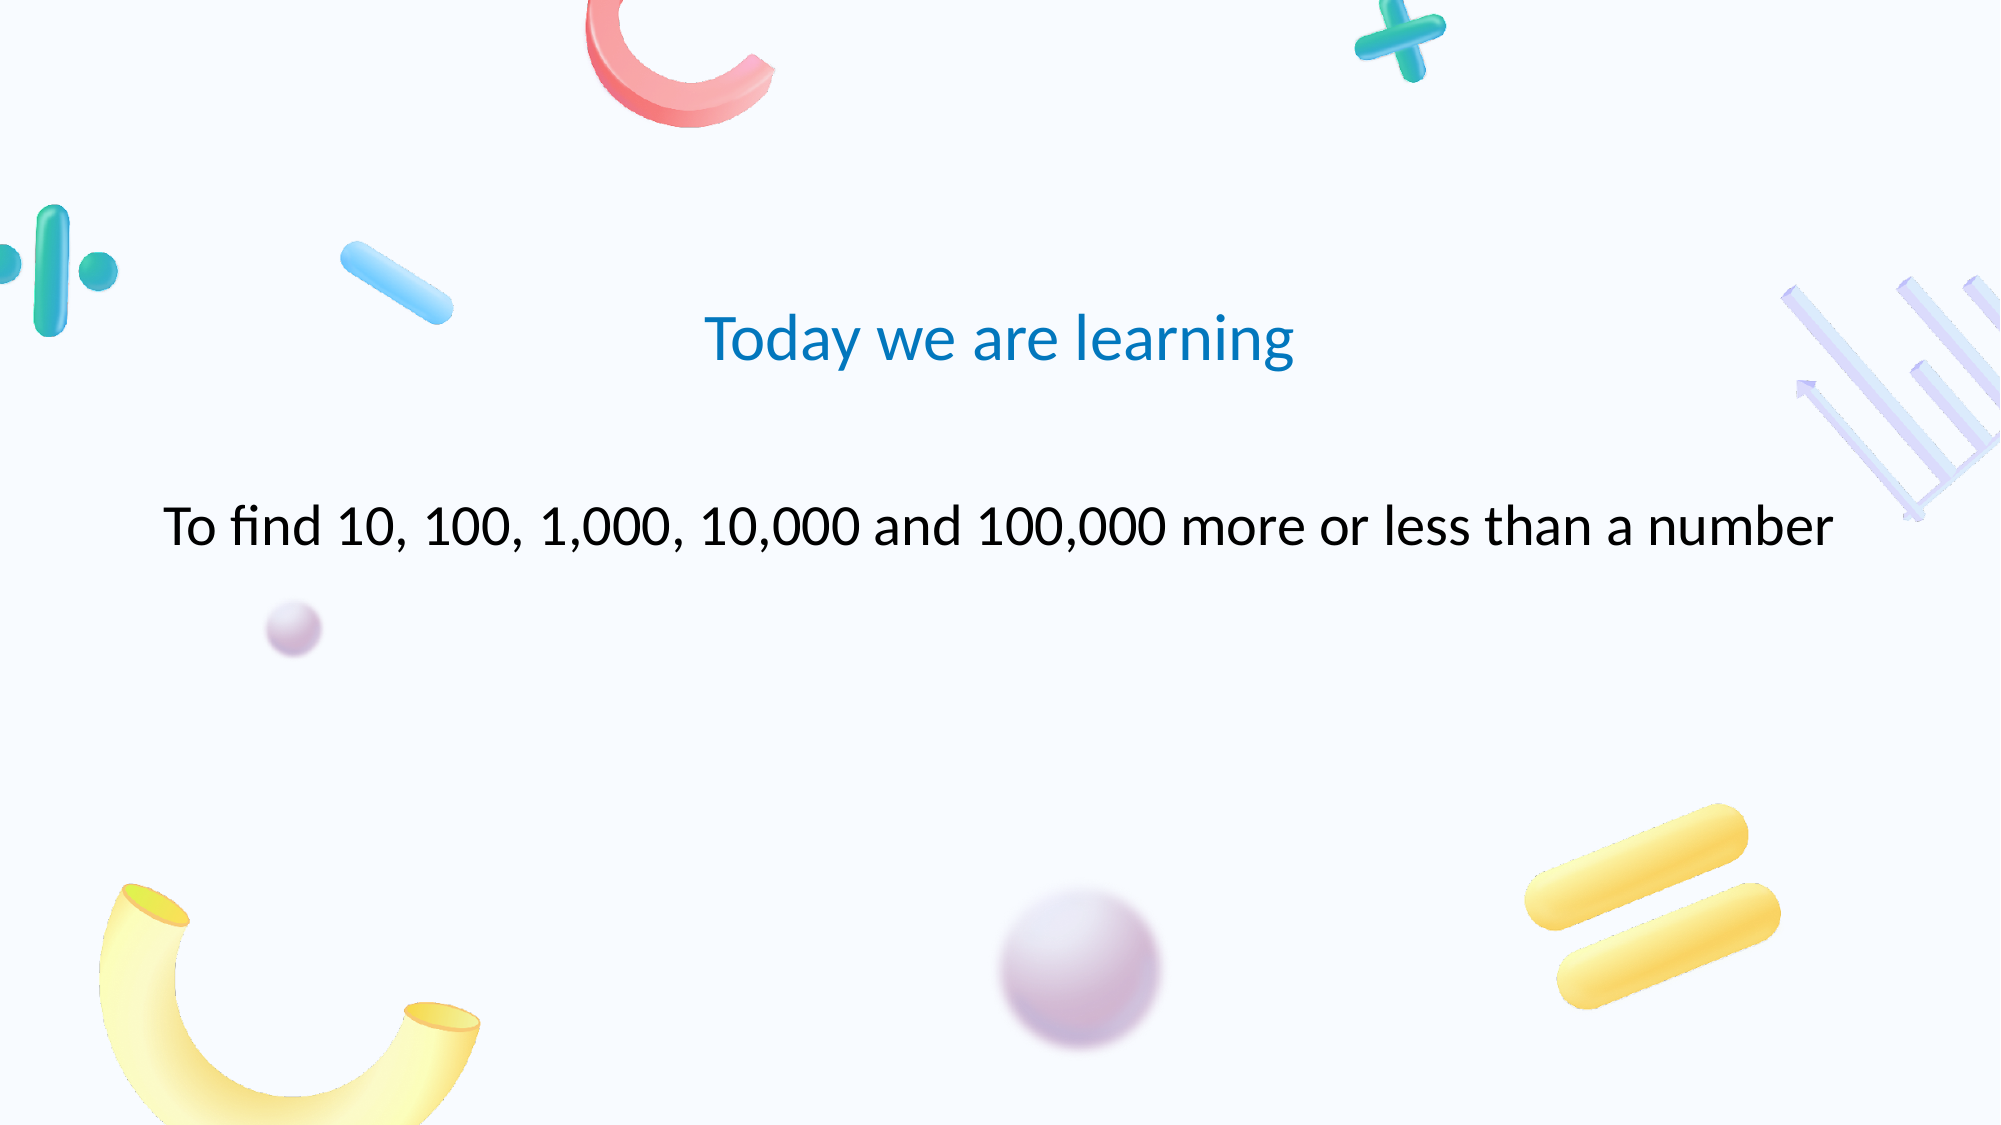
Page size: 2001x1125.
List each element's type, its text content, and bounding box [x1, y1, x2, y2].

picture [0, 0, 2000, 1125]
title To find 10, 100, 1,000, 10,000 and 100,000 more or less than a number [137, 479, 1863, 780]
